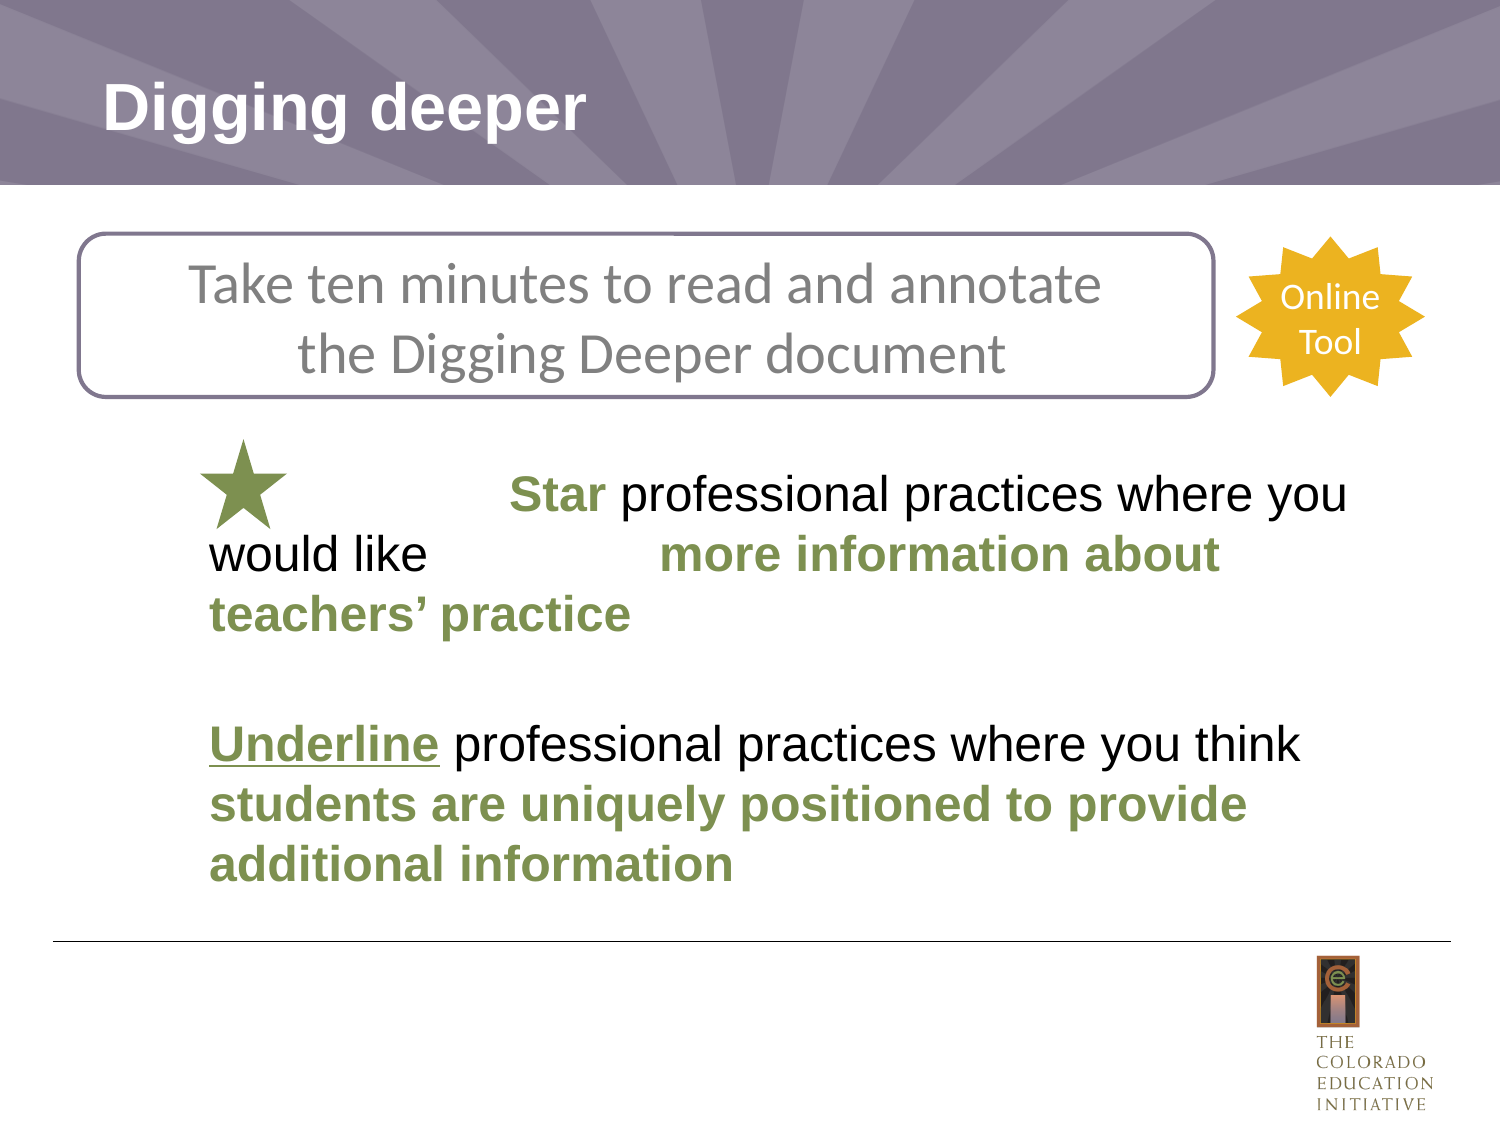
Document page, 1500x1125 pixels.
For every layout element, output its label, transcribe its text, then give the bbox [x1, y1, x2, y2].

picture [0, 0, 1500, 185]
picture [1314, 953, 1434, 1112]
title Digging deeper [102, 27, 1453, 191]
text_box [197, 437, 290, 531]
text_box Online Tool [1233, 234, 1428, 400]
list Star professional practices where you would like more information about teachers’ practice Underline professional practices where you think students are uniquely positioned to provide additional information [143, 461, 1425, 964]
text_box Take ten minutes to read and annotate the Digging Deeper document [76, 231, 1216, 400]
